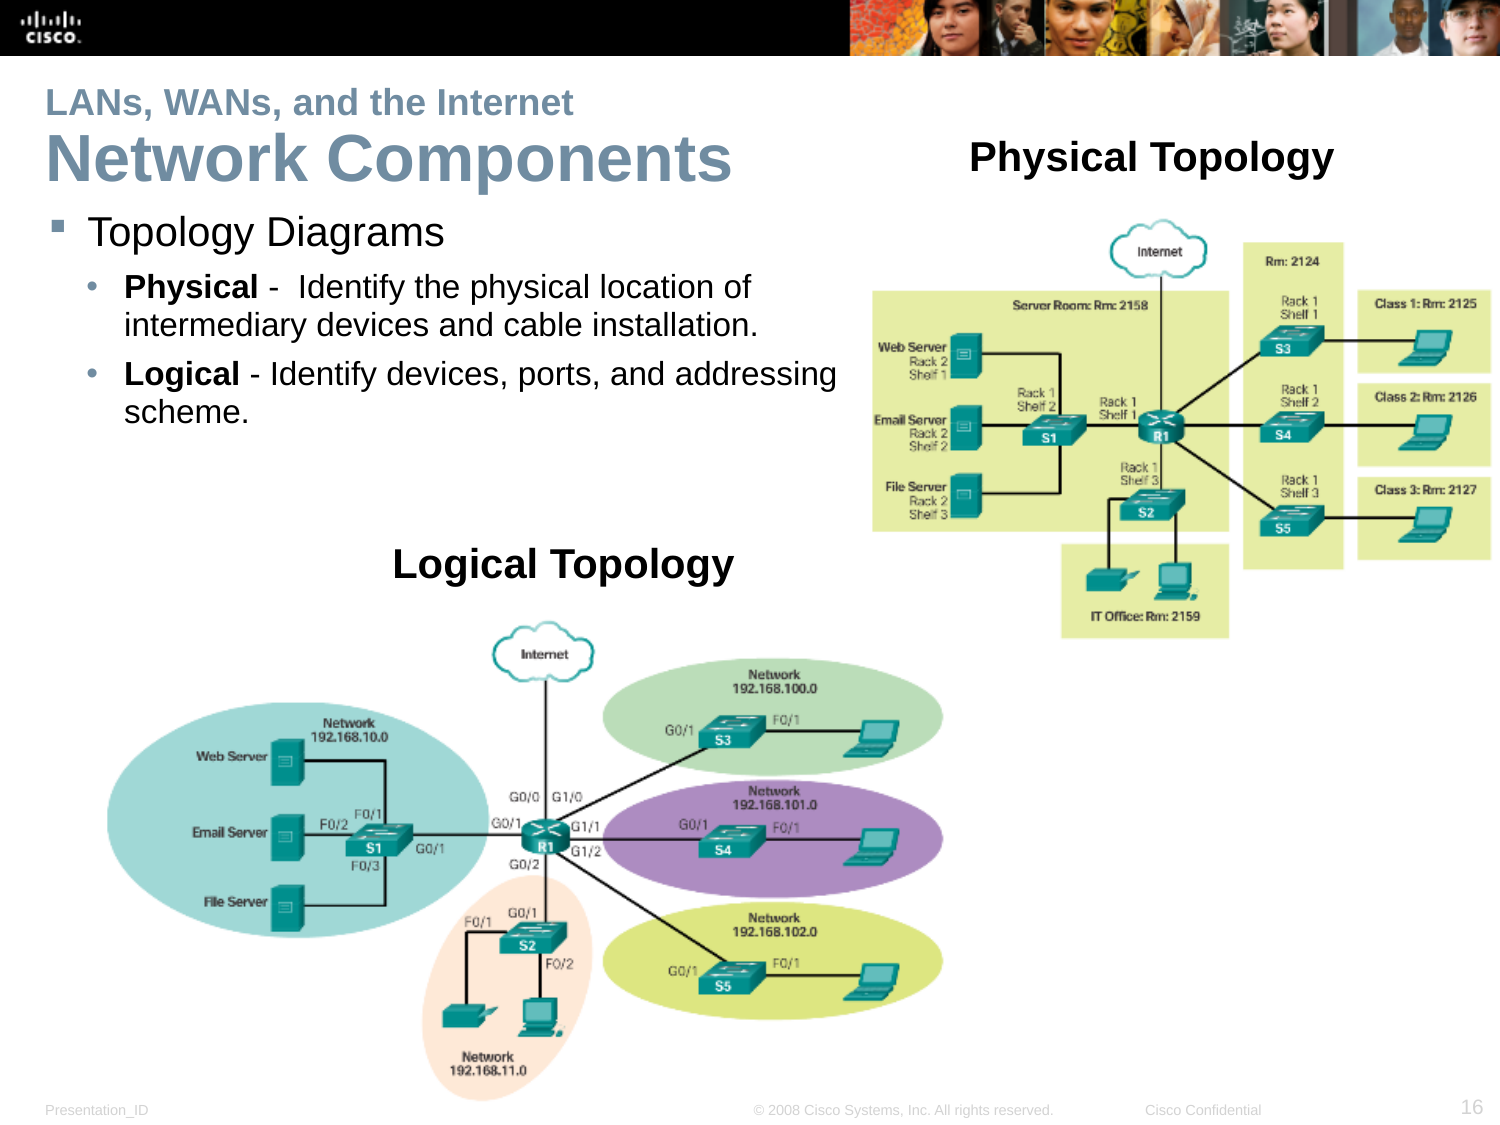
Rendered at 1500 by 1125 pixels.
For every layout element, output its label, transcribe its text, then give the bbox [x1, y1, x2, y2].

picture [0, 0, 1500, 56]
title LANs, WANs, and the Internet Network Components [31, 64, 1471, 203]
text_box Physical Topology [954, 128, 1350, 188]
text_box Logical Topology [377, 535, 750, 588]
picture [106, 216, 1500, 1103]
list Topology Diagrams Physical - Identify the physical location of intermediary devices and cable installation. Logical - Identify devices, ports, and addressing scheme. [34, 202, 855, 499]
